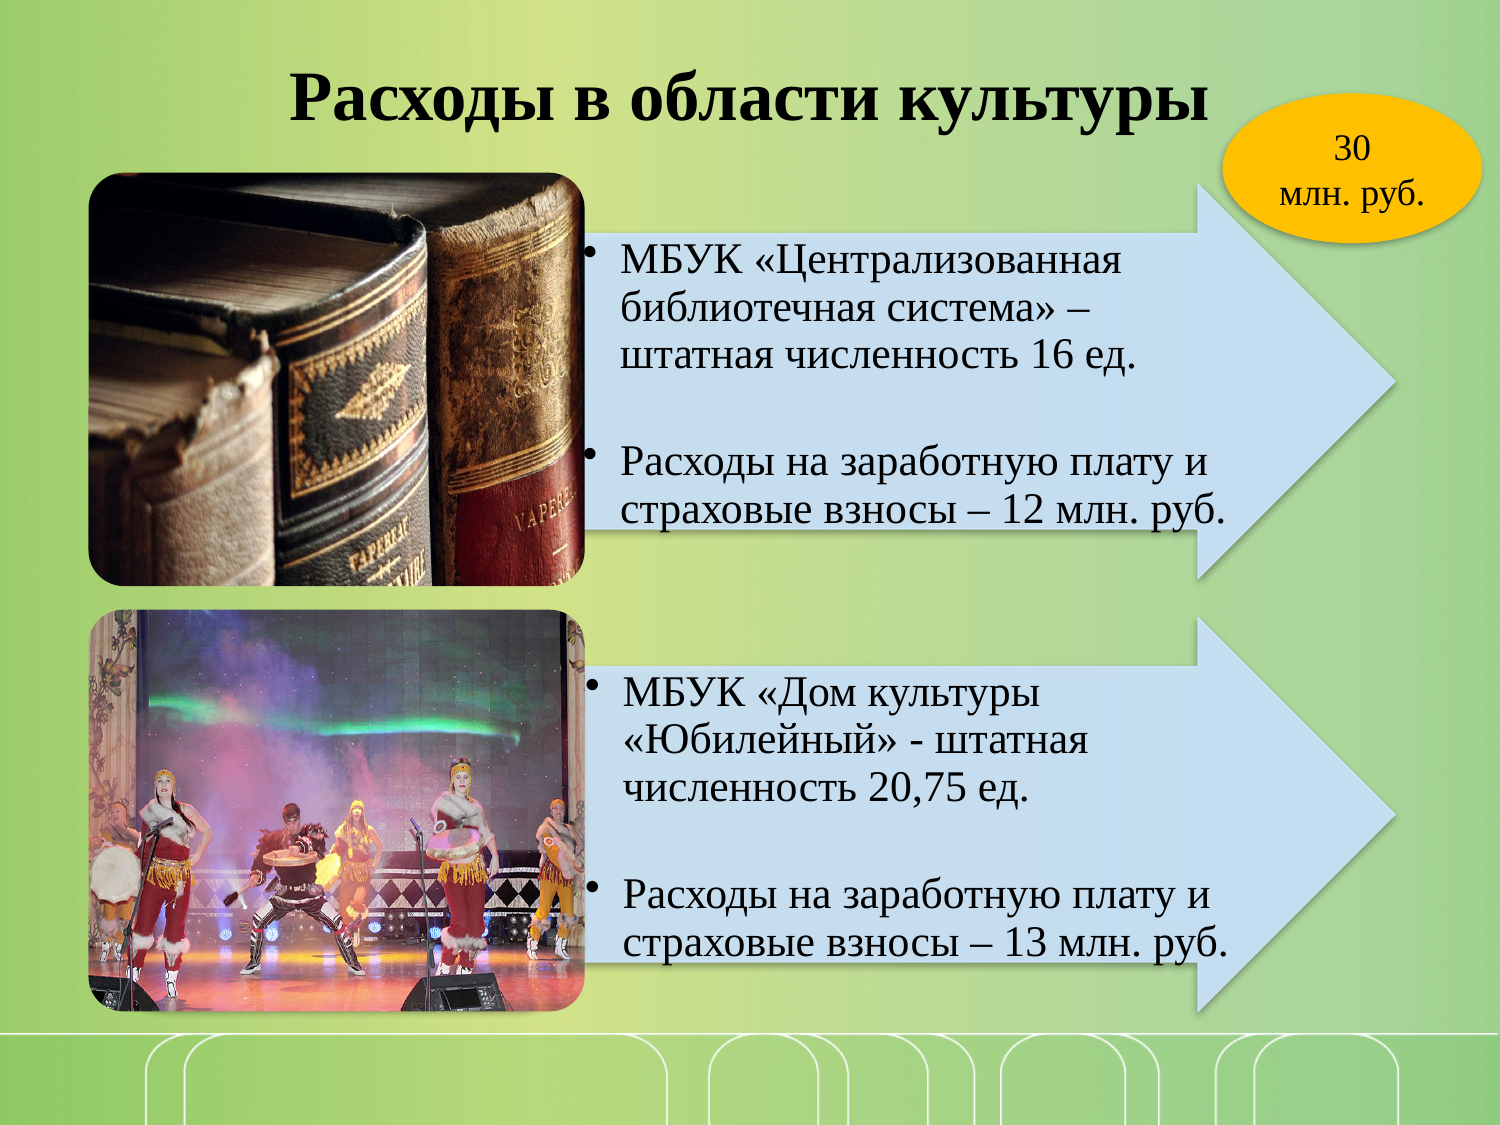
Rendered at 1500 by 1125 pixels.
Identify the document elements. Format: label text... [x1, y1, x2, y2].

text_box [100, 184, 1396, 1012]
picture [0, 0, 1500, 1125]
text_box 30 млн. руб. [1222, 93, 1483, 239]
text_box Расходы в области культуры [206, 42, 1294, 143]
